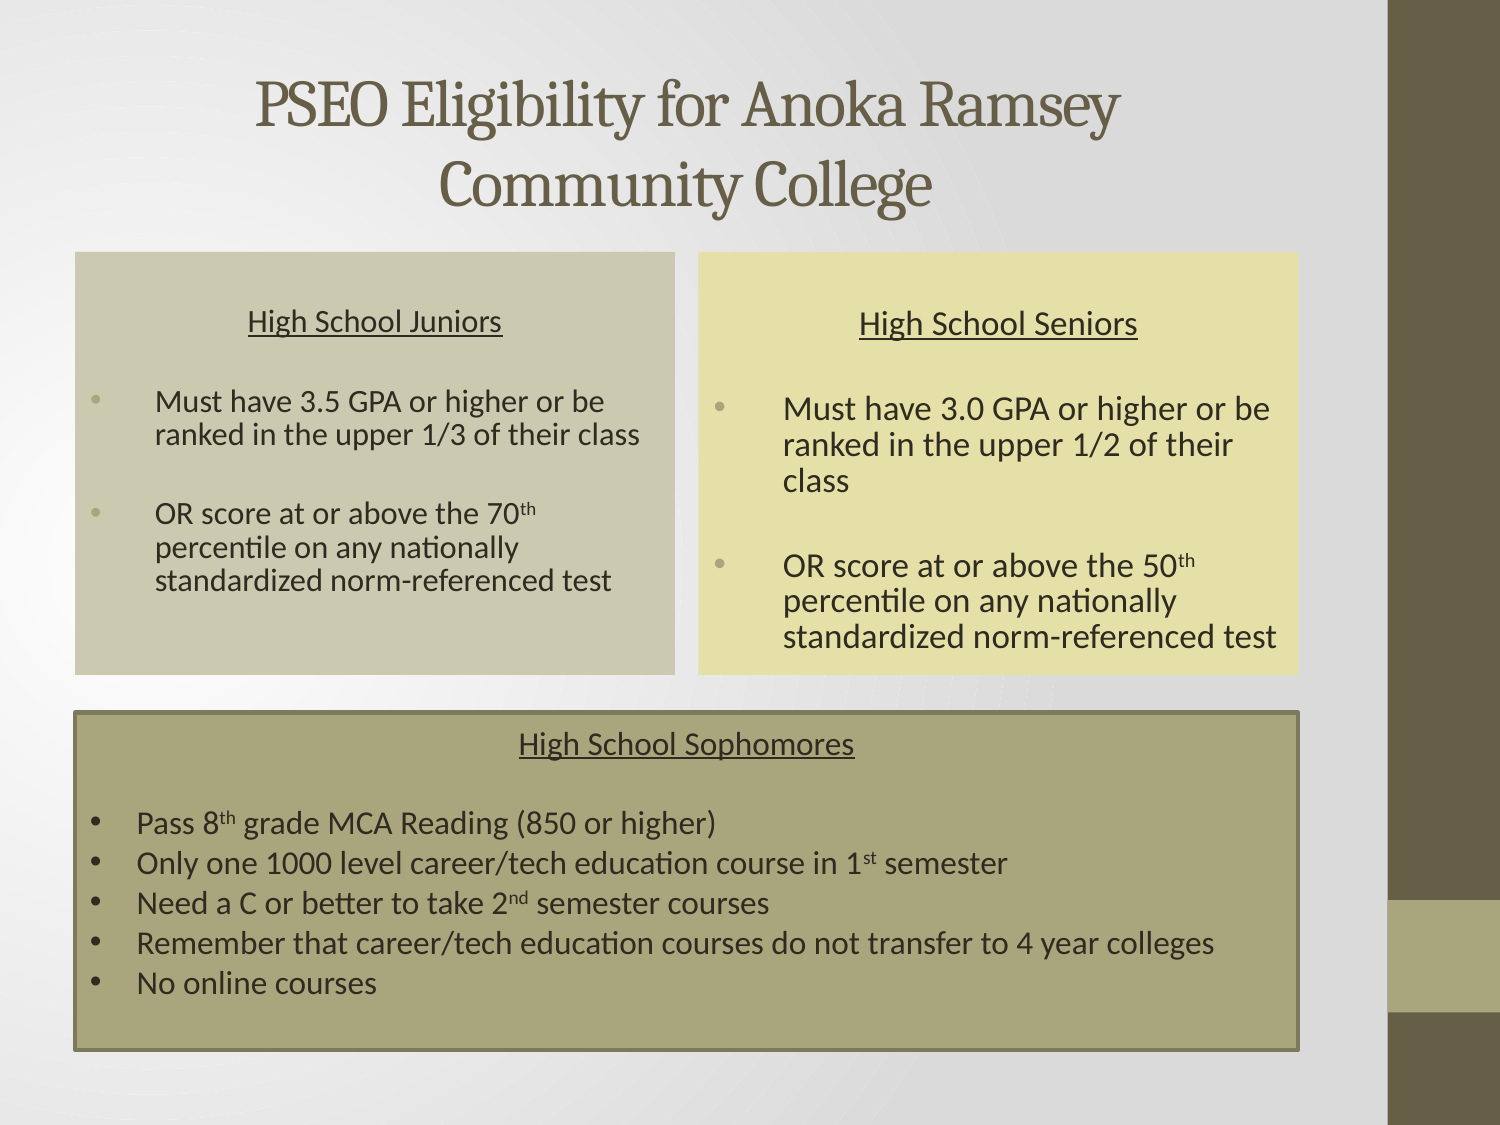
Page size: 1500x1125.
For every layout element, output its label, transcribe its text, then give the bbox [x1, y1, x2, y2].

text_box High School Sophomores Pass 8th grade MCA Reading (850 or higher) Only one 1000 level career/tech education course in 1st semester Need a C or better to take 2nd semester courses Remember that career/tech education courses do not transfer to 4 year colleges No online courses [73, 710, 1300, 1052]
list High School Juniors Must have 3.5 GPA or higher or be ranked in the upper 1/3 of their class OR score at or above the 70th percentile on any nationally standardized norm-referenced test [75, 251, 675, 675]
list High School Seniors Must have 3.0 GPA or higher or be ranked in the upper 1/2 of their class OR score at or above the 50th percentile on any nationally standardized norm-referenced test [698, 251, 1299, 675]
title PSEO Eligibility for Anoka Ramsey Community College [111, 45, 1262, 234]
